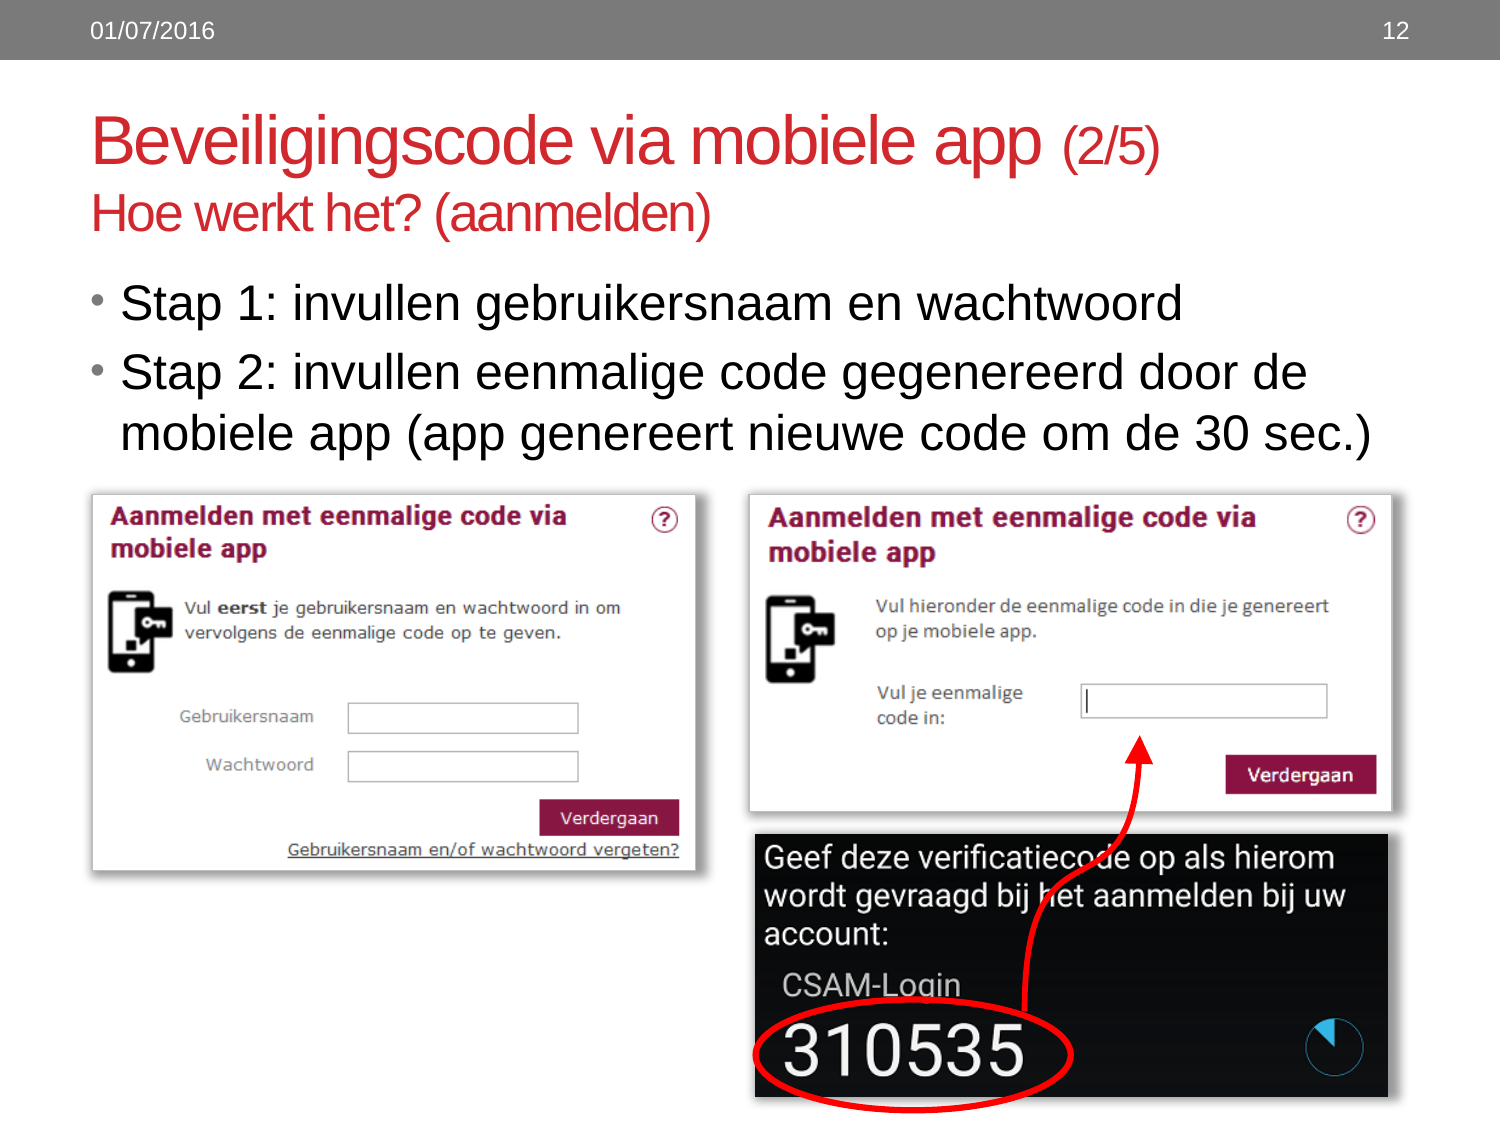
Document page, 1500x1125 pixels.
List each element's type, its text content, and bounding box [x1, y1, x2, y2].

picture [755, 833, 1389, 1098]
title Beveiligingscode via mobiele app (2/5) Hoe werkt het? (aanmelden) [75, 87, 1425, 250]
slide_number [75, 3, 550, 57]
text_box [852, 1106, 974, 1111]
slide_number 12 [1250, 3, 1425, 57]
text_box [1024, 735, 1141, 1012]
picture [92, 495, 696, 870]
list Stap 1: invullen gebruikersnaam en wachtwoord Stap 2: invullen eenmalige code gegenereerd door de mobiele app (app genereert nieuwe code om de 30 sec.) [75, 262, 1425, 1063]
picture [749, 495, 1392, 811]
